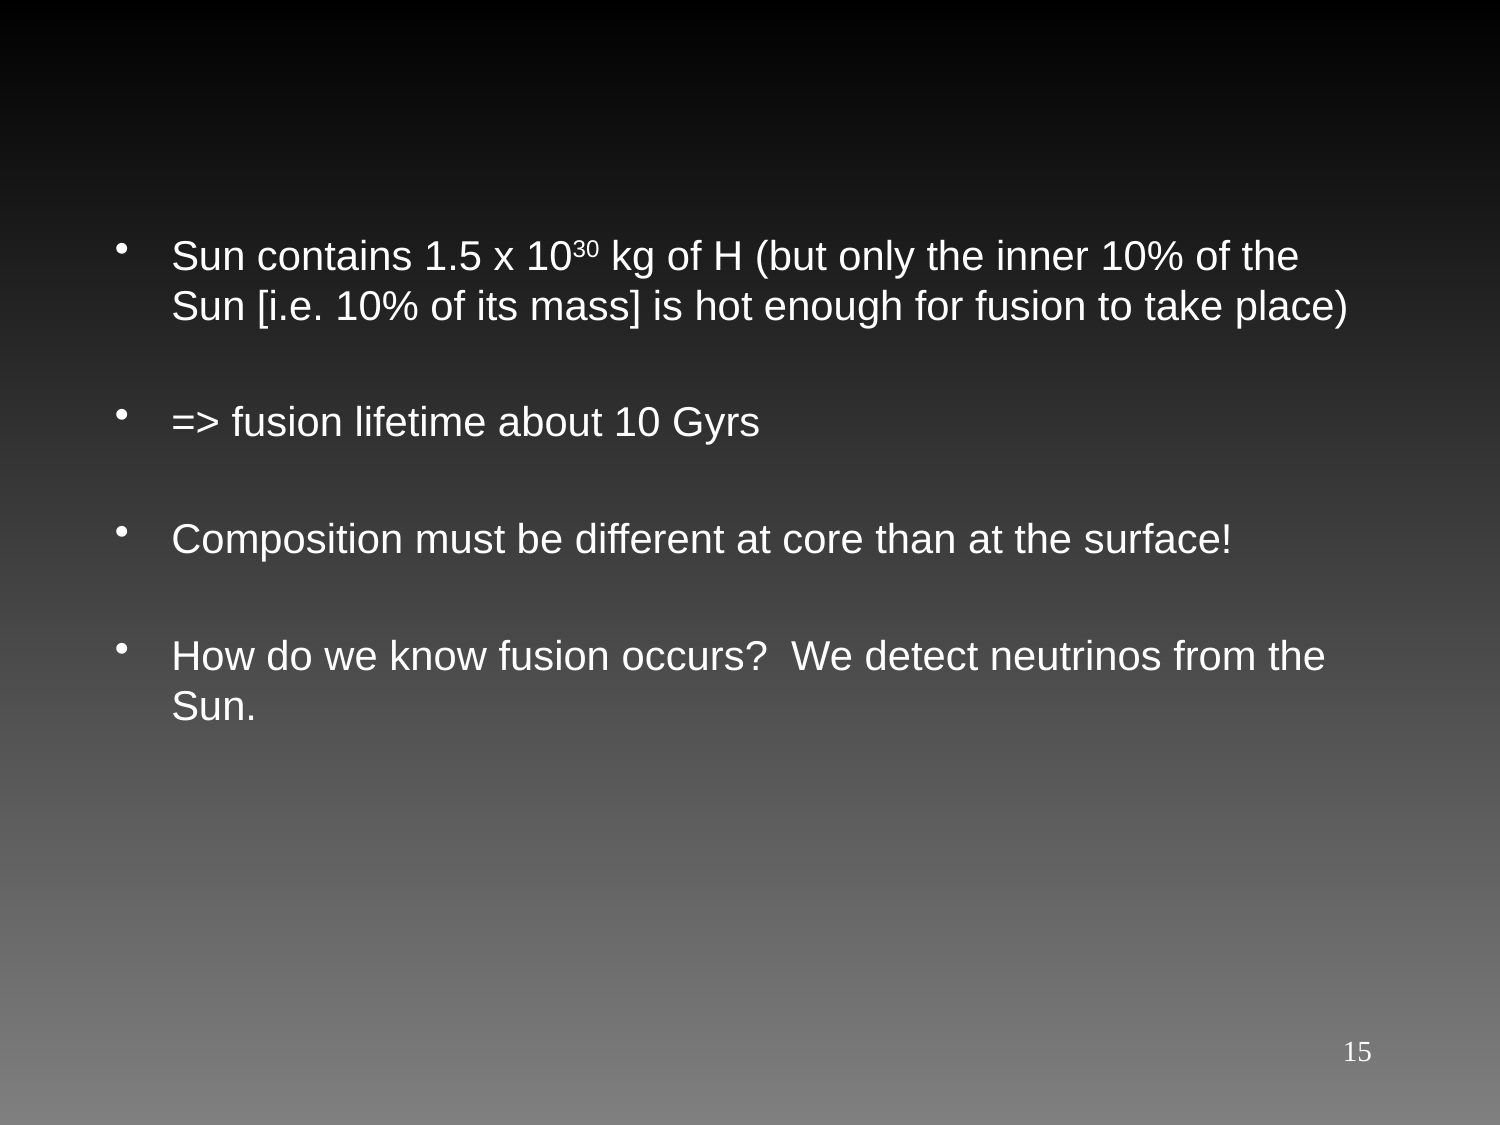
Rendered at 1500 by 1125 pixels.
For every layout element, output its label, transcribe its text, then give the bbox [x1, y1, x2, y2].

slide_number 15 [1074, 1024, 1388, 1101]
list Sun contains 1.5 x 1030 kg of H (but only the inner 10% of the Sun [i.e. 10% of its mass] is hot enough for fusion to take place) => fusion lifetime about 10 Gyrs Composition must be different at core than at the surface! How do we know fusion occurs? We detect neutrinos from the Sun. [99, 162, 1376, 838]
